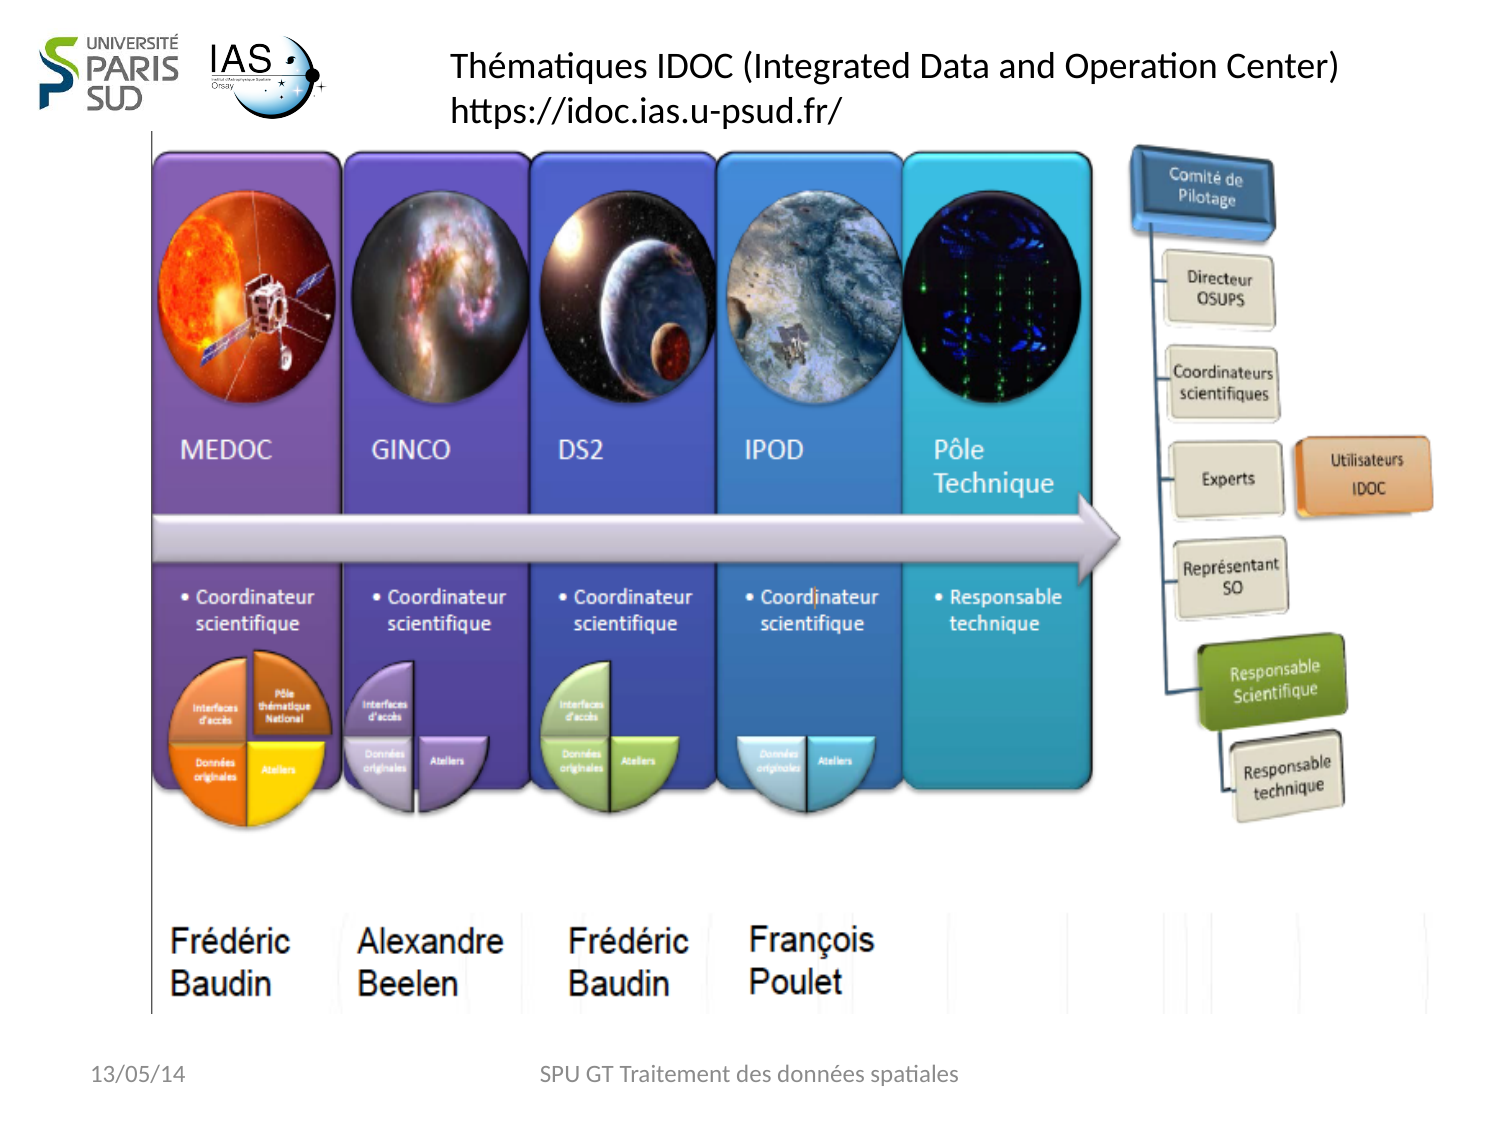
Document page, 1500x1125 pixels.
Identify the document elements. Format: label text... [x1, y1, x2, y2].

picture [17, 18, 334, 128]
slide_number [75, 1042, 425, 1103]
text_box Thématiques IDOC (Integrated Data and Operation Center) https://idoc.ias.u-psud.fr/ [435, 33, 1356, 130]
footer SPU GT Traitement des données spatiales [512, 1042, 988, 1103]
picture [151, 131, 1455, 1014]
